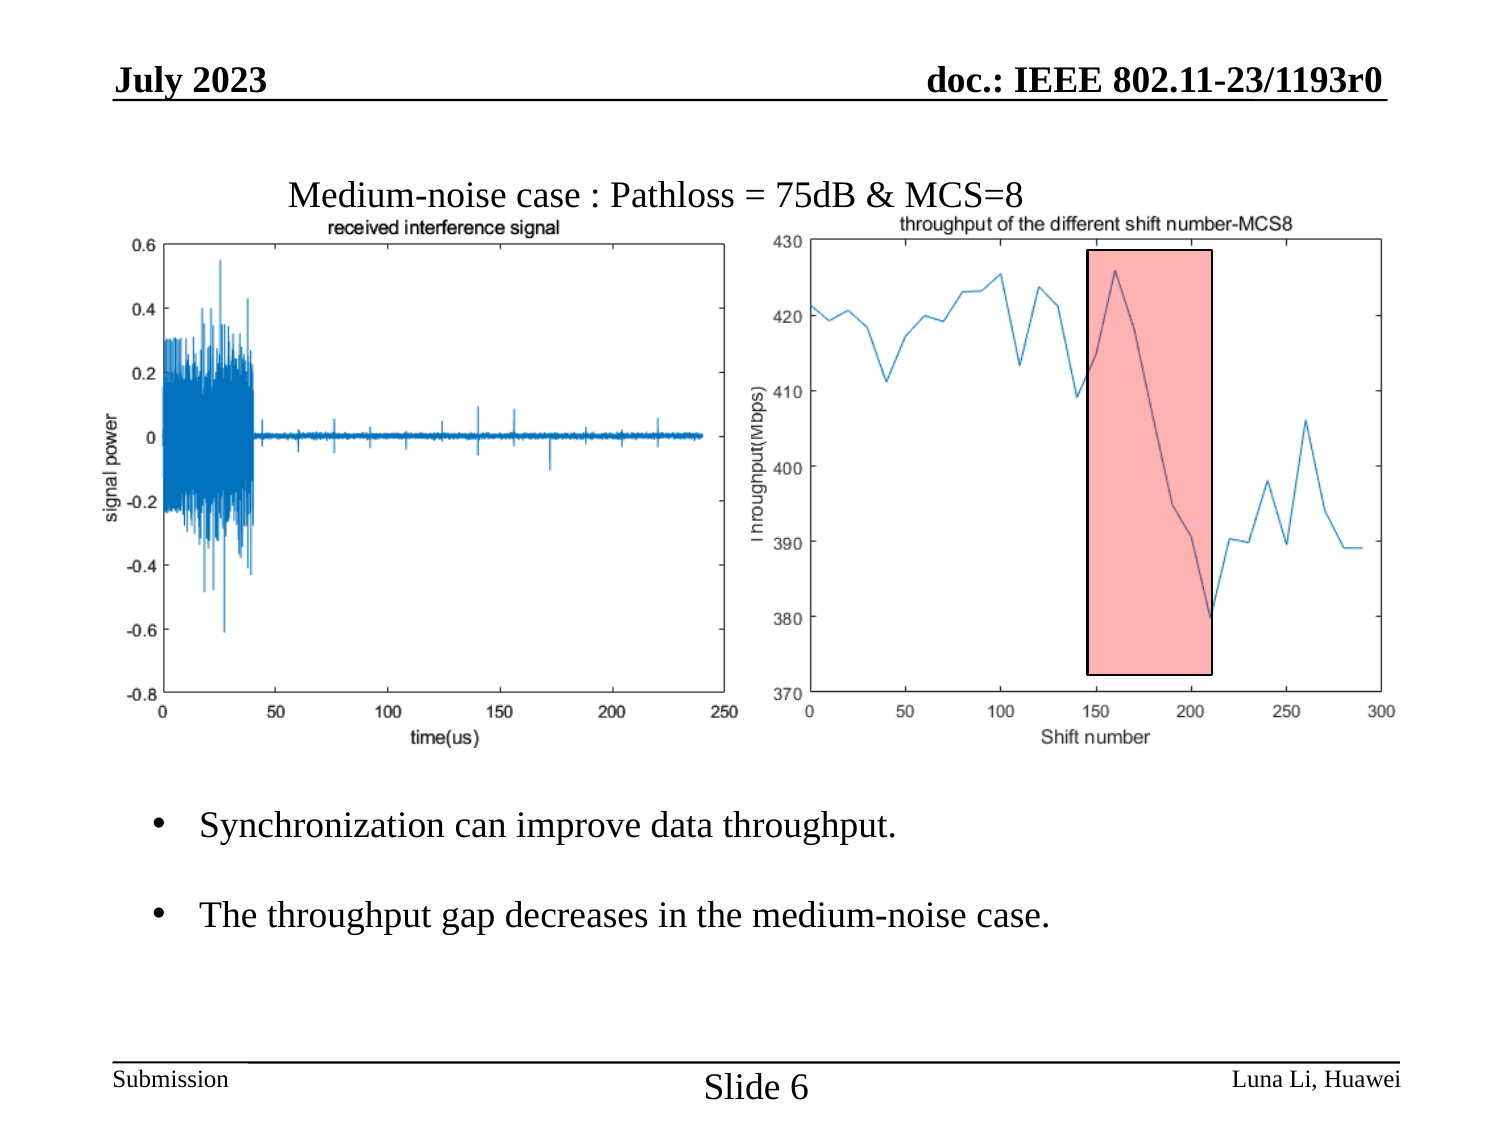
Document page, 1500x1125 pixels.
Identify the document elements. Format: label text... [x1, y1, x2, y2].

slide_number Slide 6 [702, 1061, 810, 1108]
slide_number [114, 54, 274, 101]
text_box Medium-noise case : Pathloss = 75dB & MCS=8 [273, 162, 1150, 210]
footer Luna Li, Huawei [1229, 1061, 1402, 1093]
text_box Synchronization can improve data throughput. The throughput gap decreases in the medium-noise case. [137, 756, 1313, 943]
picture [96, 199, 1452, 753]
